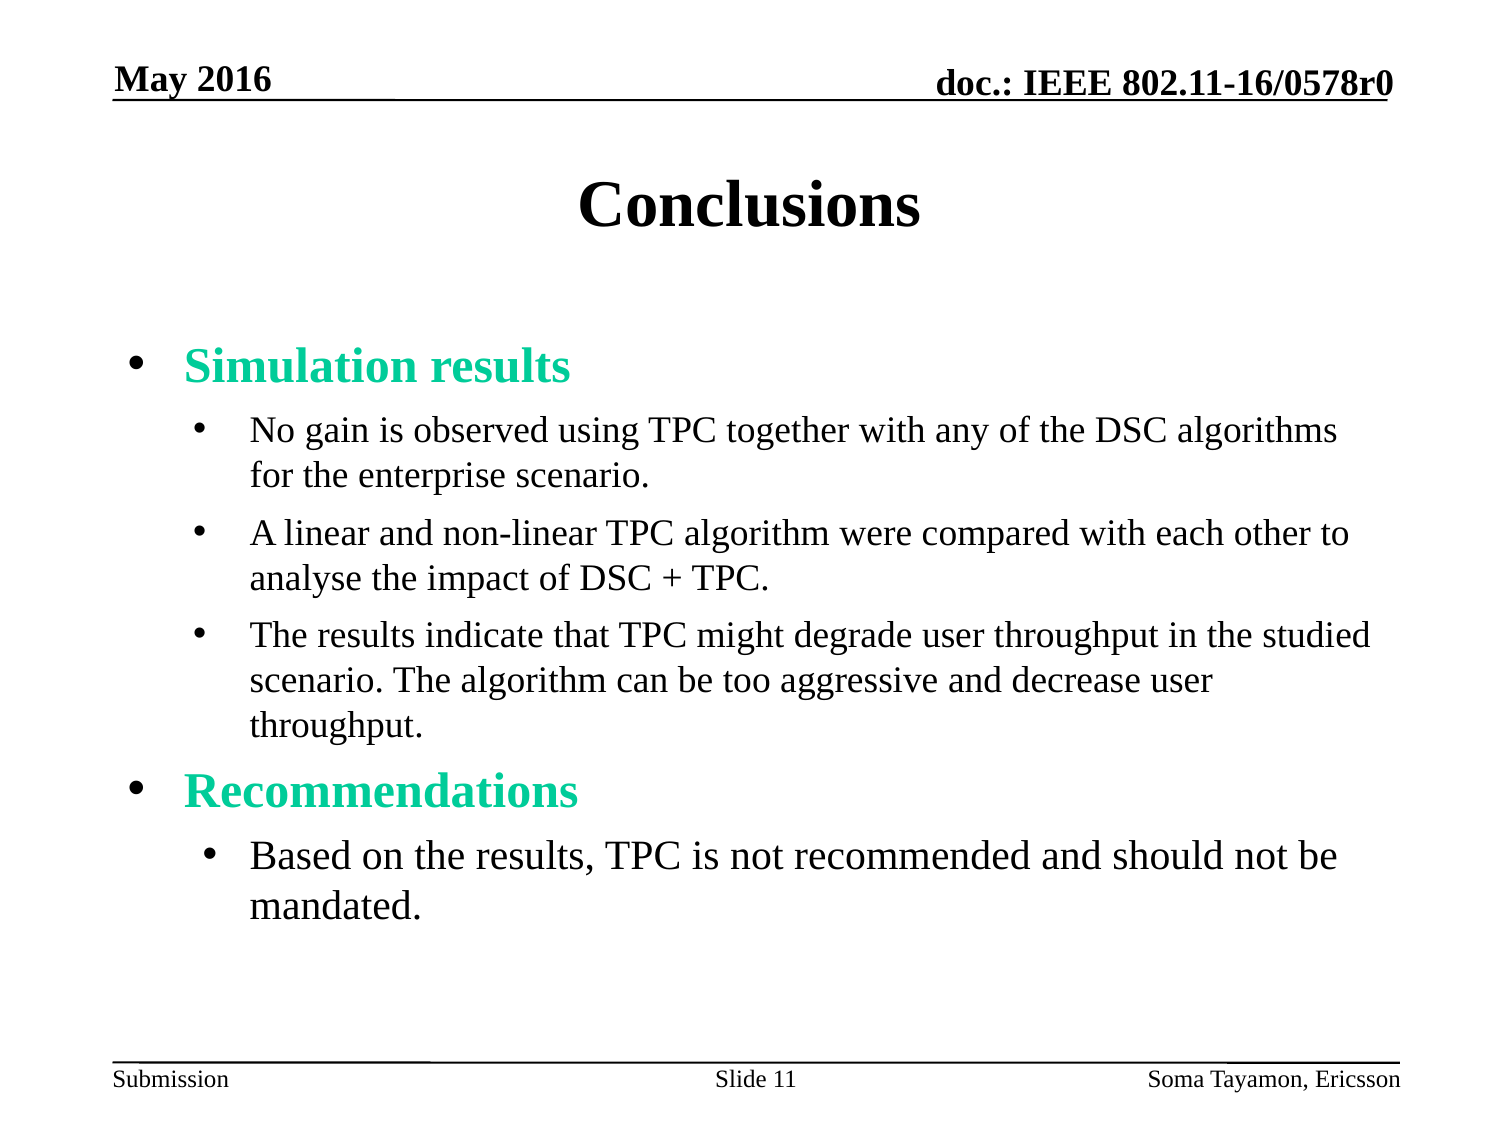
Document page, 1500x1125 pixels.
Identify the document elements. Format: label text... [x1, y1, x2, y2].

footer Soma Tayamon, Ericsson [878, 1061, 1402, 1093]
list Simulation results No gain is observed using TPC together with any of the DSC algorithms for the enterprise scenario. A linear and non-linear TPC algorithm were compared with each other to analyse the impact of DSC + TPC. The results indicate that TPC might degrade user throughput in the studied scenario. The algorithm can be too aggressive and decrease user throughput. Recommendations Based on the results, TPC is not recommended and should not be mandated. [112, 324, 1388, 1000]
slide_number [114, 54, 423, 100]
title Conclusions [112, 112, 1388, 288]
slide_number Slide 11 [712, 1061, 800, 1123]
